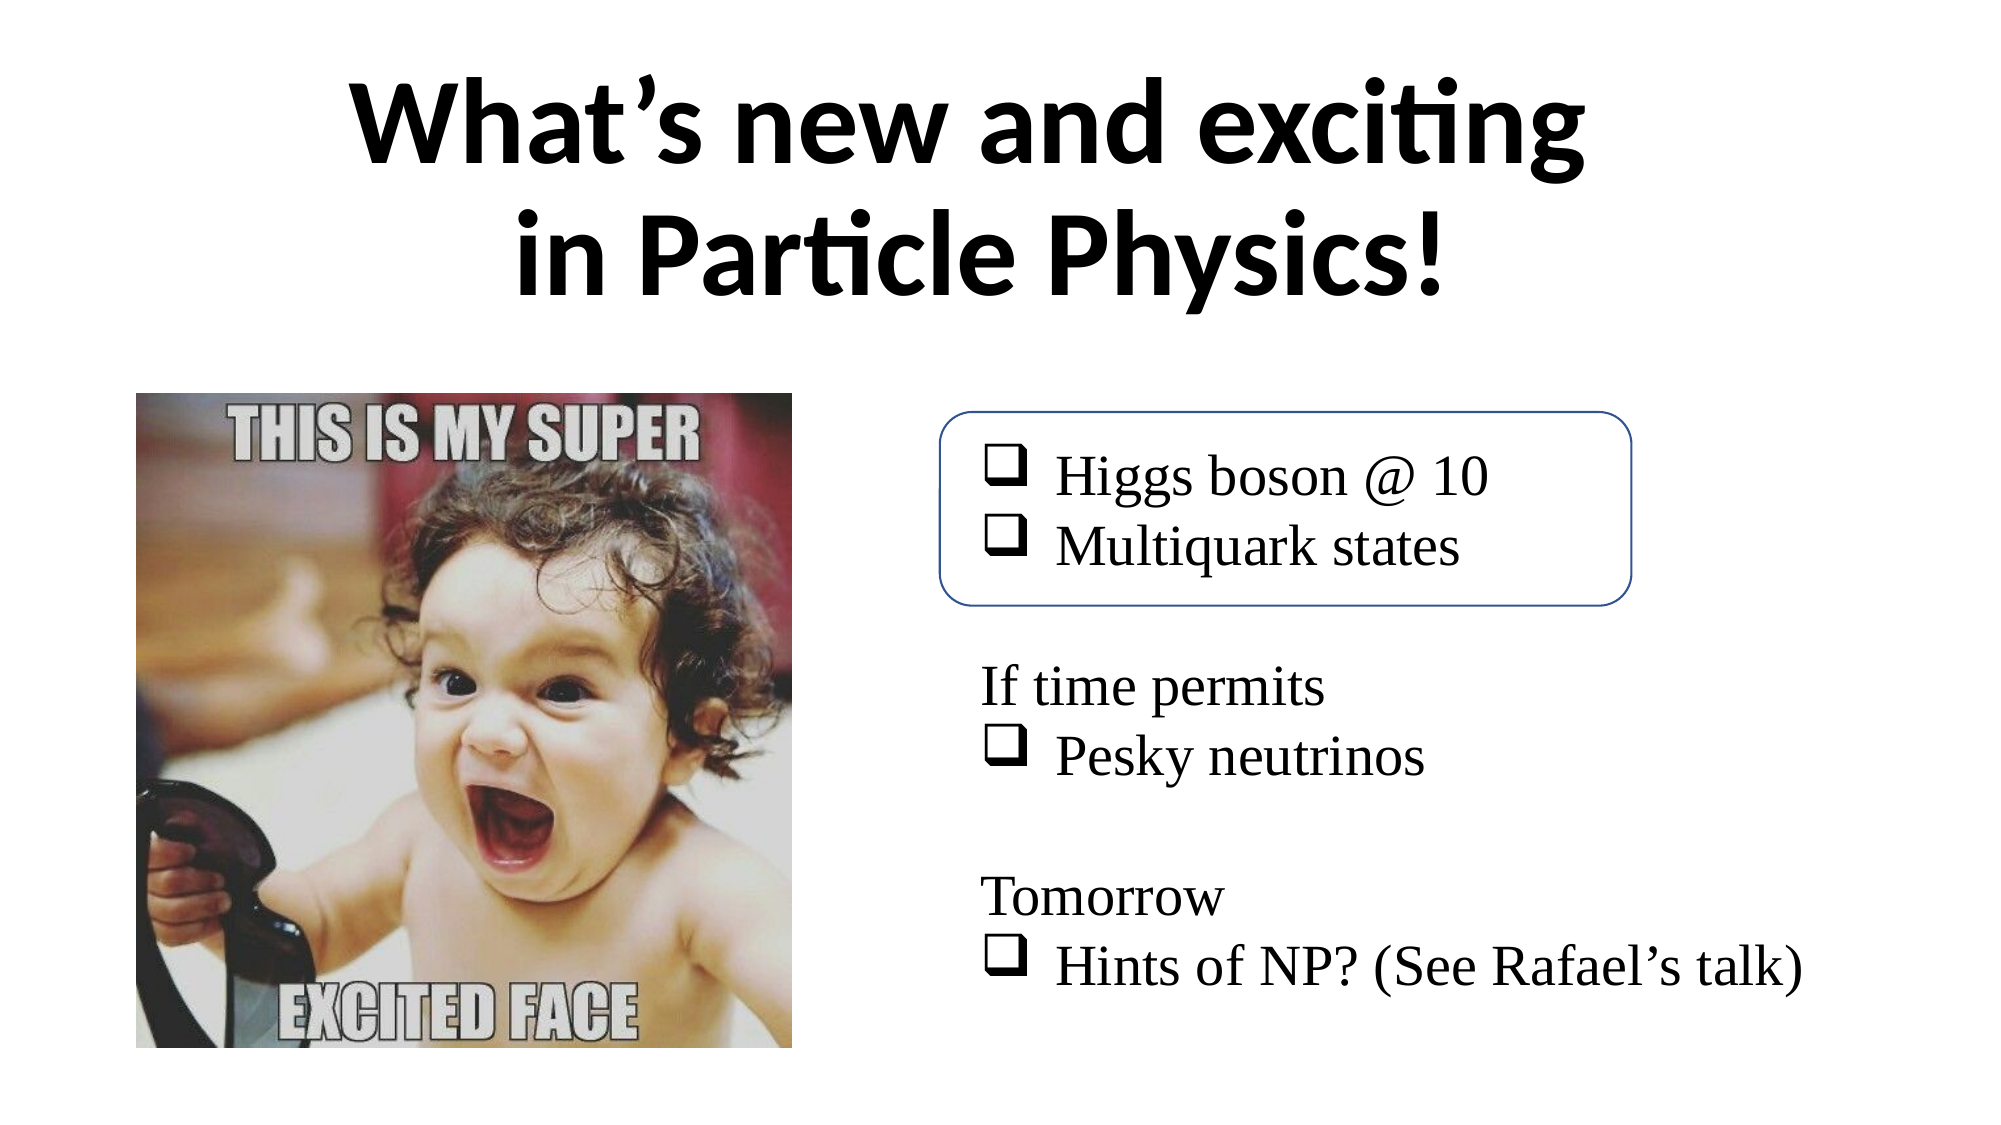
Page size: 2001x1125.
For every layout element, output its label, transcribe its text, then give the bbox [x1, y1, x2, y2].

title What’s new and exciting in Particle Physics! [332, 0, 1632, 394]
text_box Higgs boson @ 10 Multiquark states If time permits Pesky neutrinos Tomorrow Hints of NP? (See Rafael’s talk) [965, 430, 1820, 1005]
text_box [938, 410, 1633, 607]
picture [136, 393, 792, 1048]
